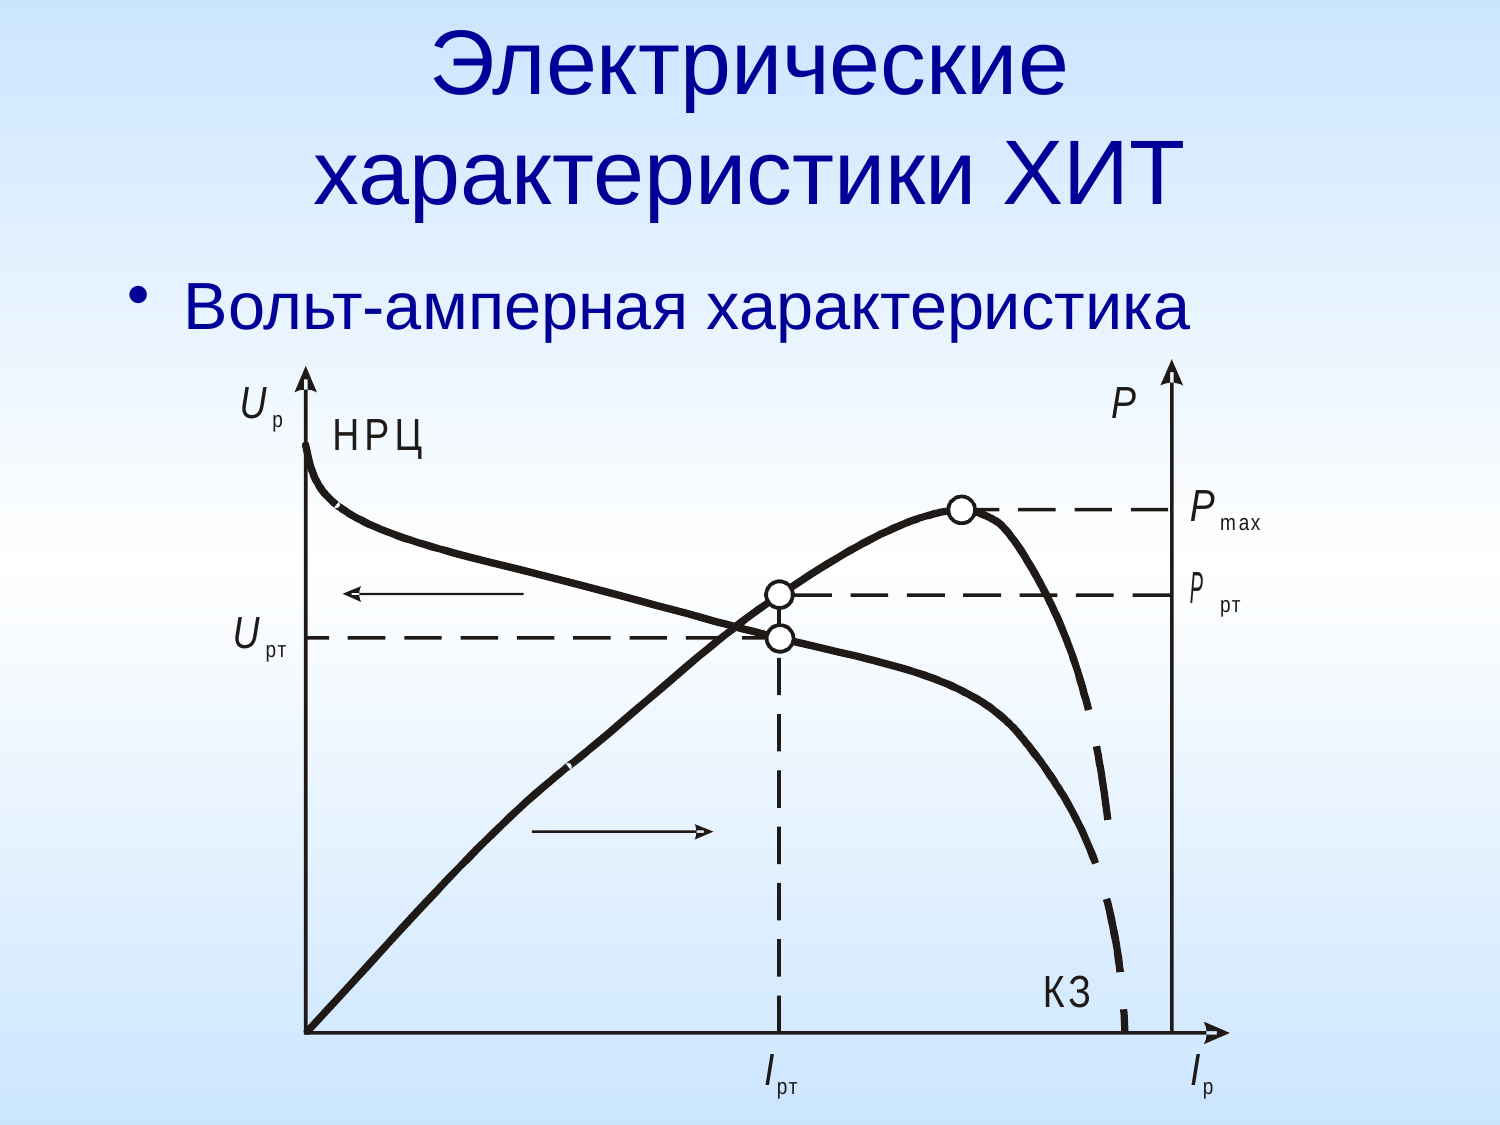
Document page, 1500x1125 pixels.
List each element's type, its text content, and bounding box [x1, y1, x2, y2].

picture [206, 330, 1296, 1125]
list Вольт-амперная характеристика [112, 255, 1388, 931]
title Электрические характеристики ХИТ [112, 19, 1388, 207]
